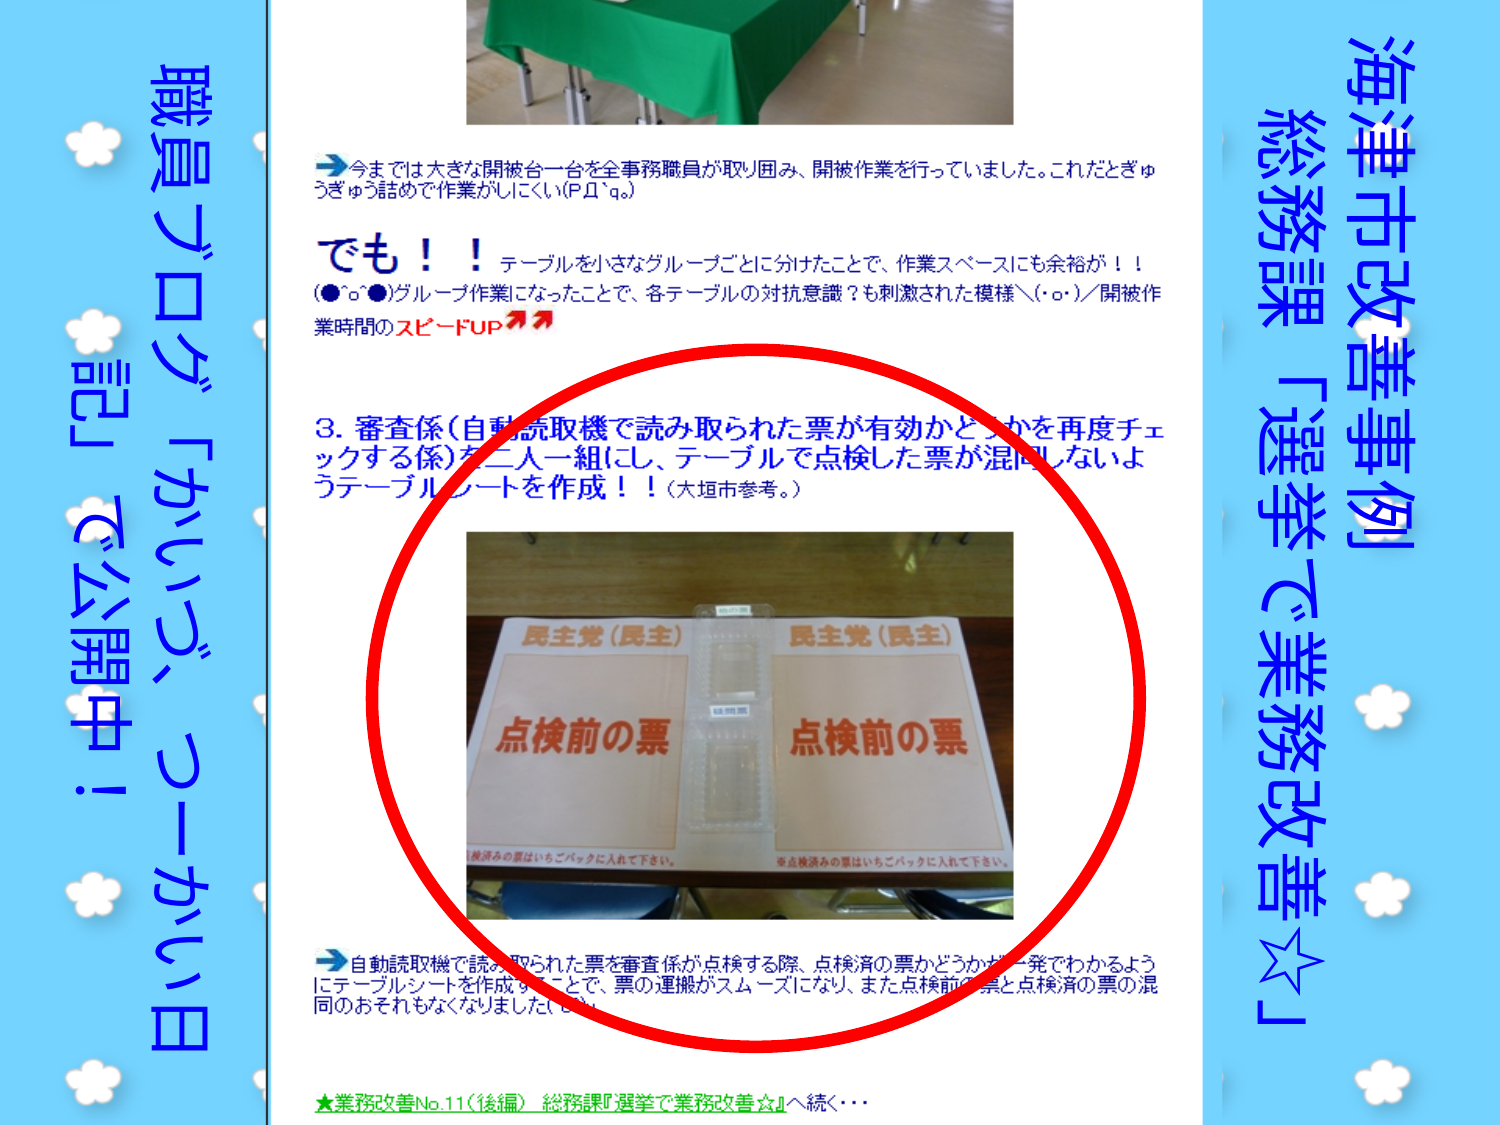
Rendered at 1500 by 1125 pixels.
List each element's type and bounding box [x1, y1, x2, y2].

picture [265, 0, 1223, 1125]
text_box [0, 0, 263, 1125]
text_box [1224, 0, 1500, 1125]
